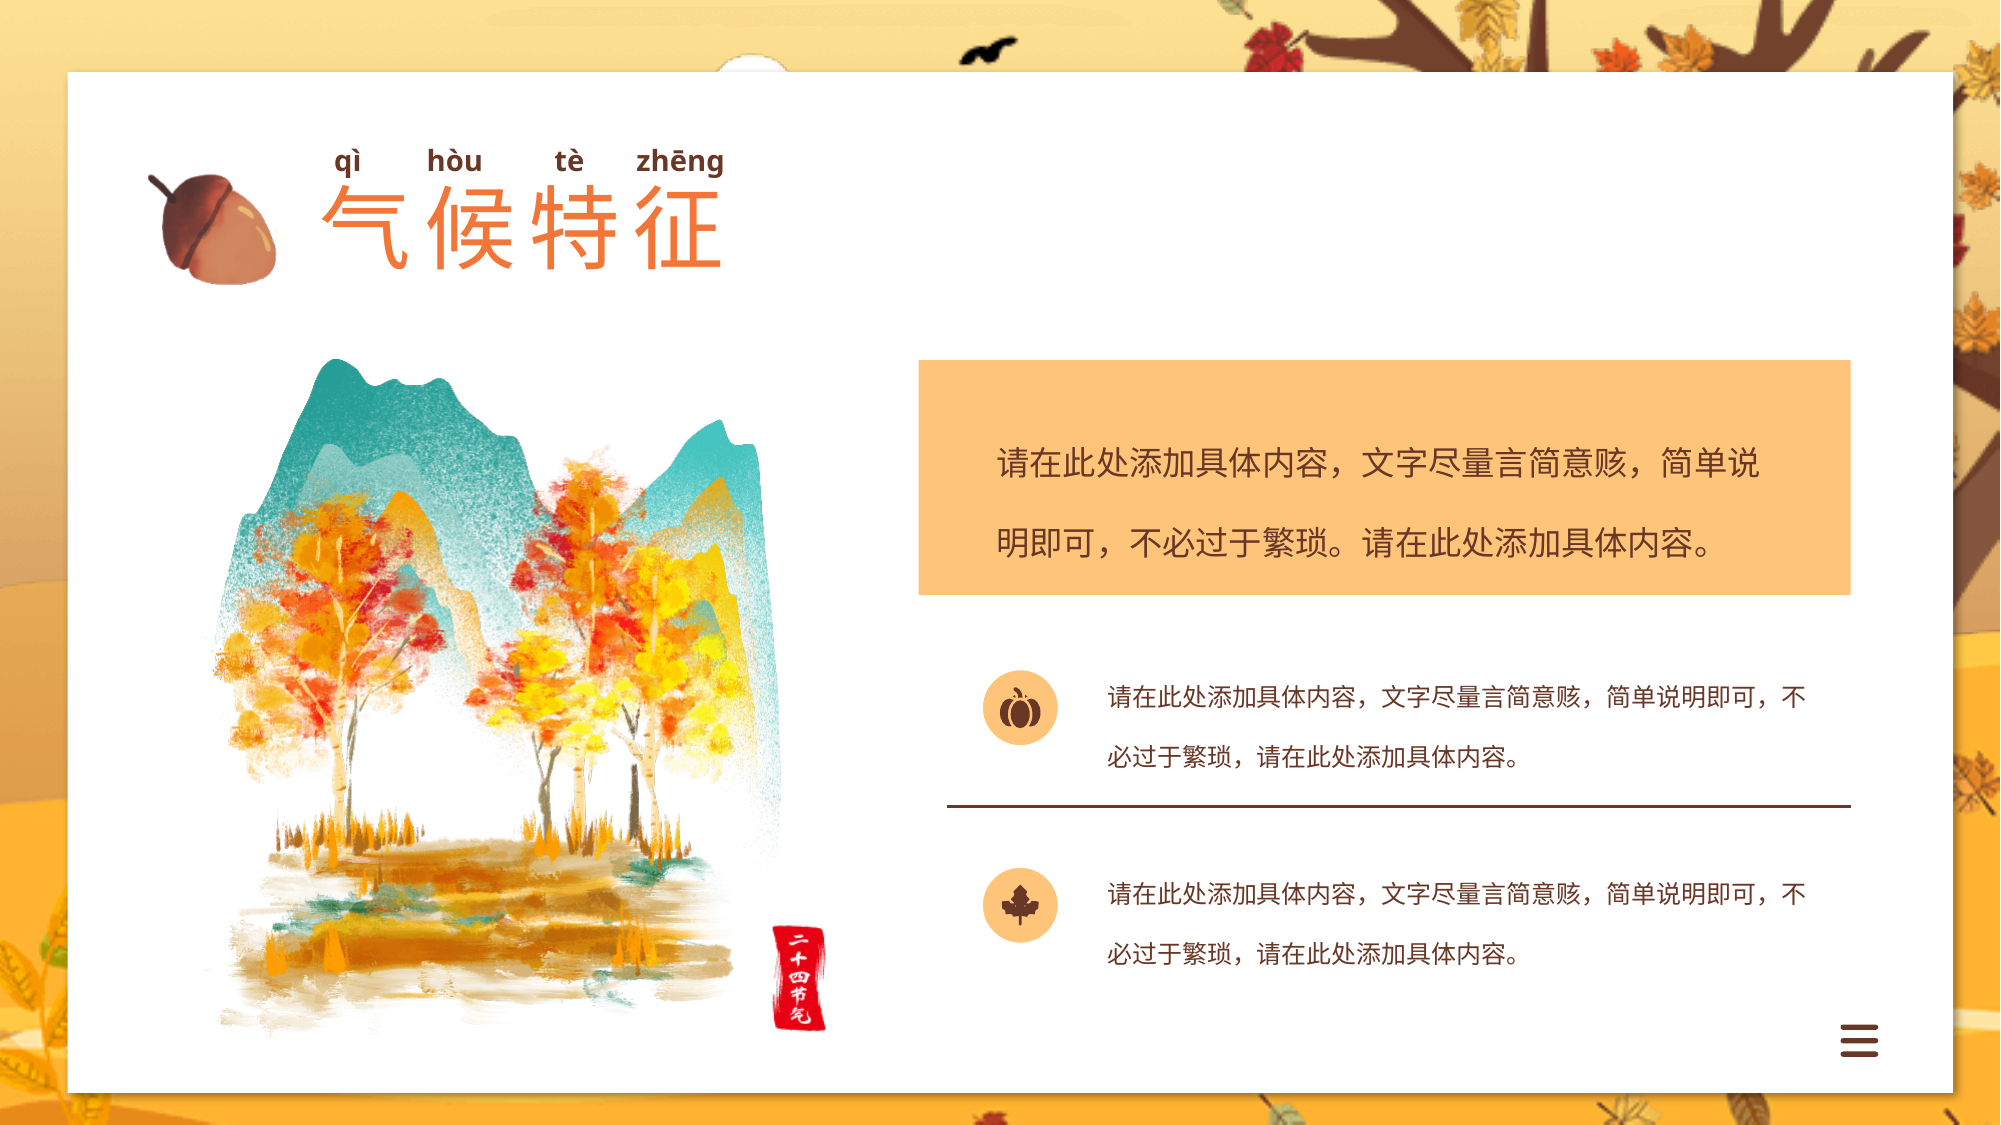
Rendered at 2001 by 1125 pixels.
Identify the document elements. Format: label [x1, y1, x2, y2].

text_box [981, 643, 1827, 772]
text_box [981, 841, 1827, 970]
text_box [198, 347, 840, 1058]
text_box [1839, 1023, 1880, 1031]
text_box [1839, 1050, 1880, 1058]
text_box [1839, 1036, 1880, 1045]
picture [0, 0, 2000, 1125]
text_box [918, 359, 1851, 596]
text_box [238, 134, 806, 290]
